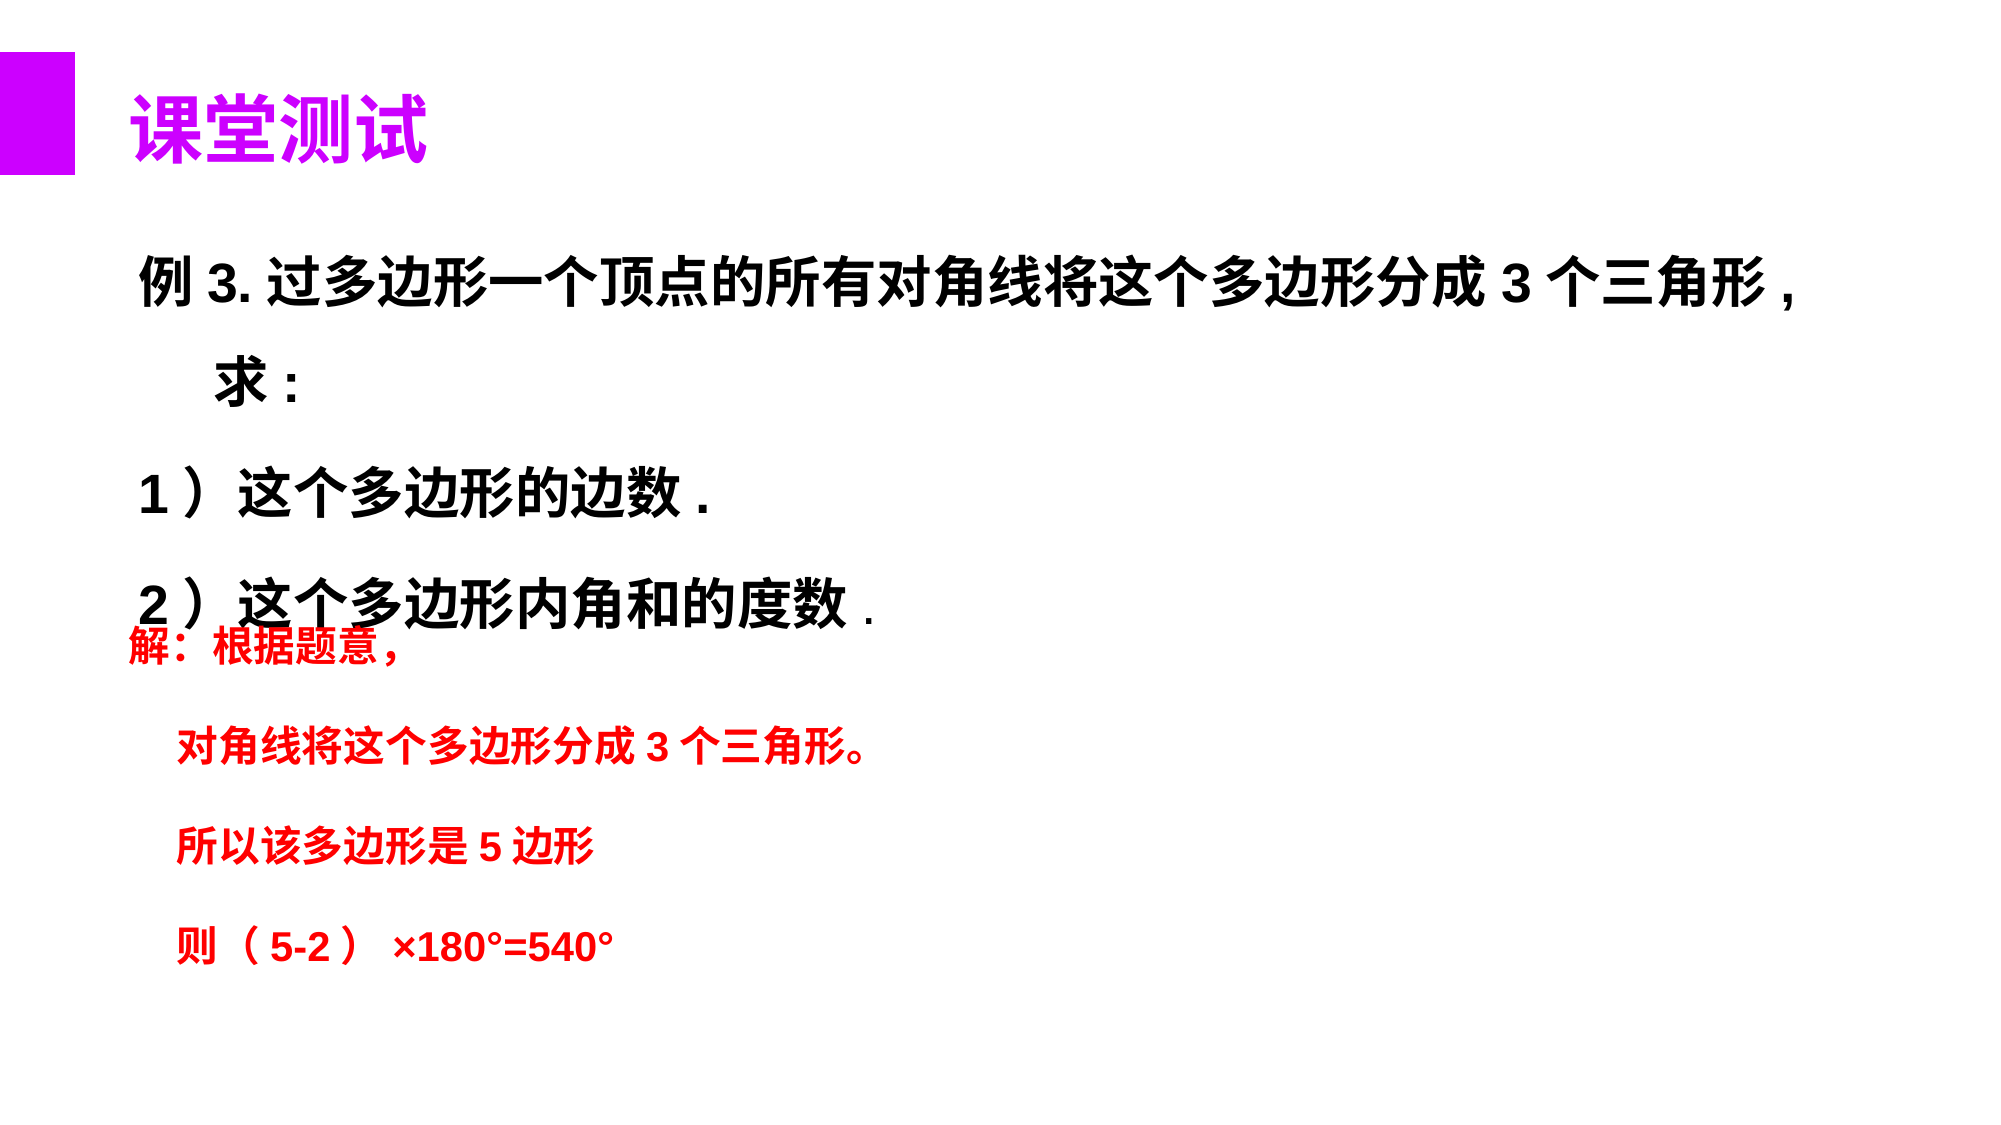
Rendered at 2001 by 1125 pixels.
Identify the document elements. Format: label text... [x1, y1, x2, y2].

text_box 解：根据题意， 对角线将这个多边形分成3个三角形。 所以该多边形是5边形 则（5-2）×180°=540° [113, 562, 1783, 978]
text_box 课堂测试 [113, 75, 683, 180]
text_box 例3.过多边形一个顶点的所有对角线将这个多边形分成3个三角形,求: 1）这个多边形的边数. 2）这个多边形内角和的度数. [123, 205, 1890, 1106]
